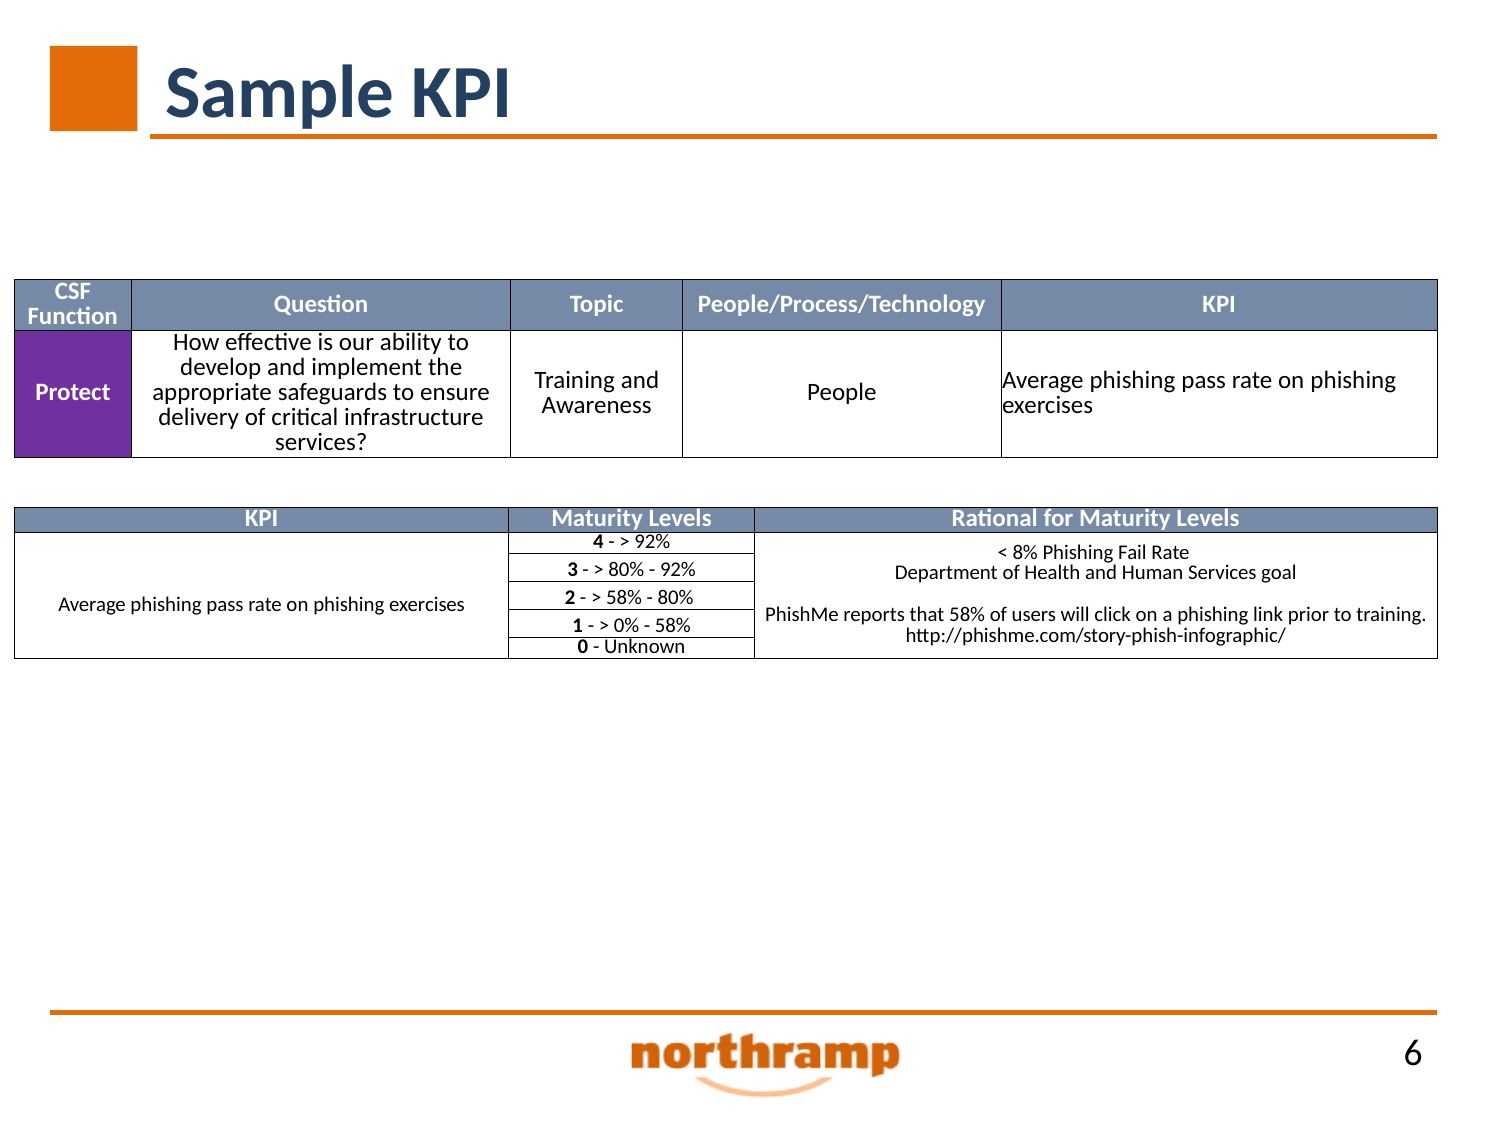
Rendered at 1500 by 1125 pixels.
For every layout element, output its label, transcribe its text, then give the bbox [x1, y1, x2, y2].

table_header Topic [511, 280, 682, 330]
table_cell Training and Awareness [511, 331, 682, 457]
table_cell 1 - > 0% - 58% [509, 610, 754, 637]
table_header People/Process/Technology [683, 280, 1001, 330]
text_box 6 [1087, 1031, 1438, 1069]
table_cell How effective is our ability to develop and implement the appropriate safeguards to ensure delivery of critical infrastructure services? [132, 331, 510, 457]
table_cell Average phishing pass rate on phishing exercises [1002, 331, 1437, 457]
table_cell 0 - Unknown [509, 638, 754, 658]
table_cell People [683, 331, 1001, 457]
table_cell < 8% Phishing Fail Rate Department of Health and Human Services goal PhishMe reports that 58% of users will click on a phishing link prior to training. http://phishme.com/story-phish-infographic/ [755, 533, 1437, 658]
table_header KPI [15, 508, 508, 532]
table_header KPI [1002, 280, 1437, 330]
table_cell 4 - > 92% [509, 533, 754, 553]
title Sample KPI [150, 44, 1425, 131]
table_header CSF Function [15, 280, 131, 330]
table_cell 2 - > 58% - 80% [509, 582, 754, 609]
table_header Question [132, 280, 510, 330]
table_header Maturity Levels [509, 508, 754, 532]
table_cell Average phishing pass rate on phishing exercises [15, 533, 508, 658]
table_header Rational for Maturity Levels [755, 508, 1437, 532]
table_cell Protect [15, 331, 131, 457]
picture [624, 1029, 907, 1100]
table_cell 3 - > 80% - 92% [509, 554, 754, 581]
